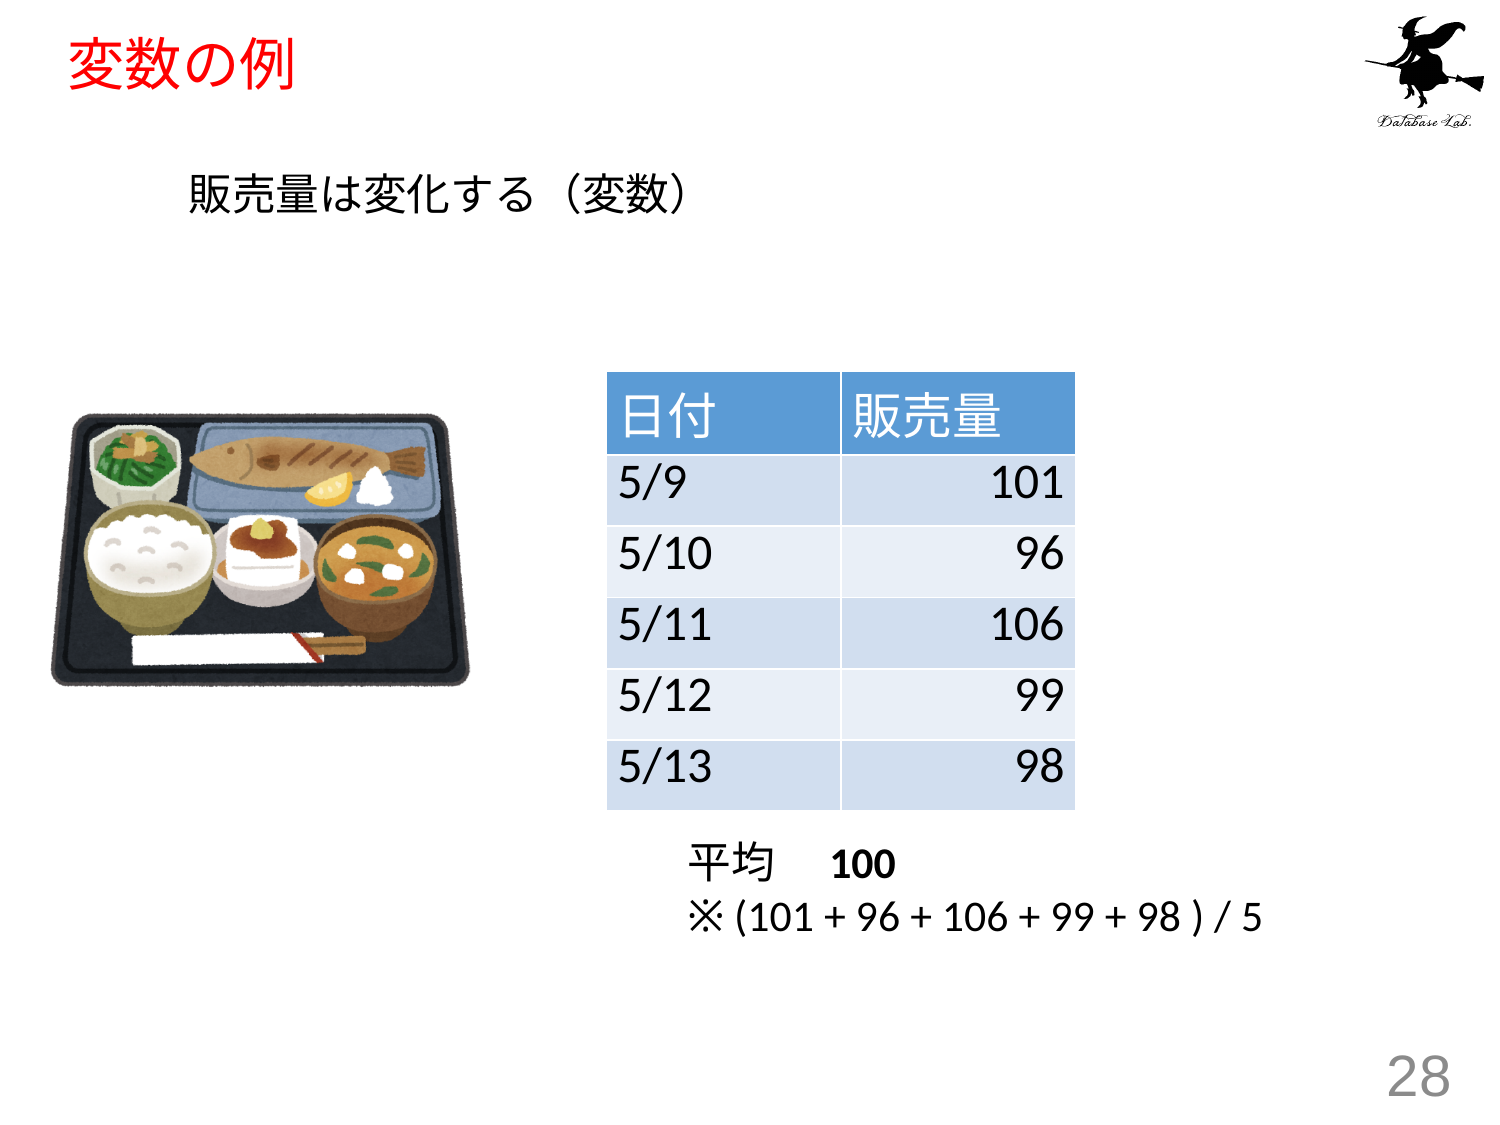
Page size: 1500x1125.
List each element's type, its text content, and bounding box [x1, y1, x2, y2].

text_box 平均 100 ※ (101 + 96 + 106 + 99 + 98 ) / 5 [672, 827, 1279, 948]
table_header 日付 [607, 372, 840, 454]
table_cell 5/9 [607, 456, 840, 525]
picture [1362, 14, 1486, 130]
title 変数の例 [52, 28, 1441, 106]
table_cell 101 [842, 456, 1075, 525]
table_cell 106 [842, 598, 1075, 668]
table_cell 5/11 [607, 598, 840, 668]
table_header 販売量 [842, 372, 1075, 454]
table_cell 99 [842, 670, 1075, 739]
table_cell 98 [842, 741, 1075, 810]
table_cell 5/13 [607, 741, 840, 810]
table_cell 96 [842, 527, 1075, 597]
text_box 販売量は変化する（変数） [173, 159, 729, 227]
picture [34, 377, 484, 722]
slide_number 28 [1129, 1042, 1467, 1103]
table_cell 5/10 [607, 527, 840, 597]
text_box 実際の販売量の例 [34, 172, 1471, 256]
table_cell 5/12 [607, 670, 840, 739]
